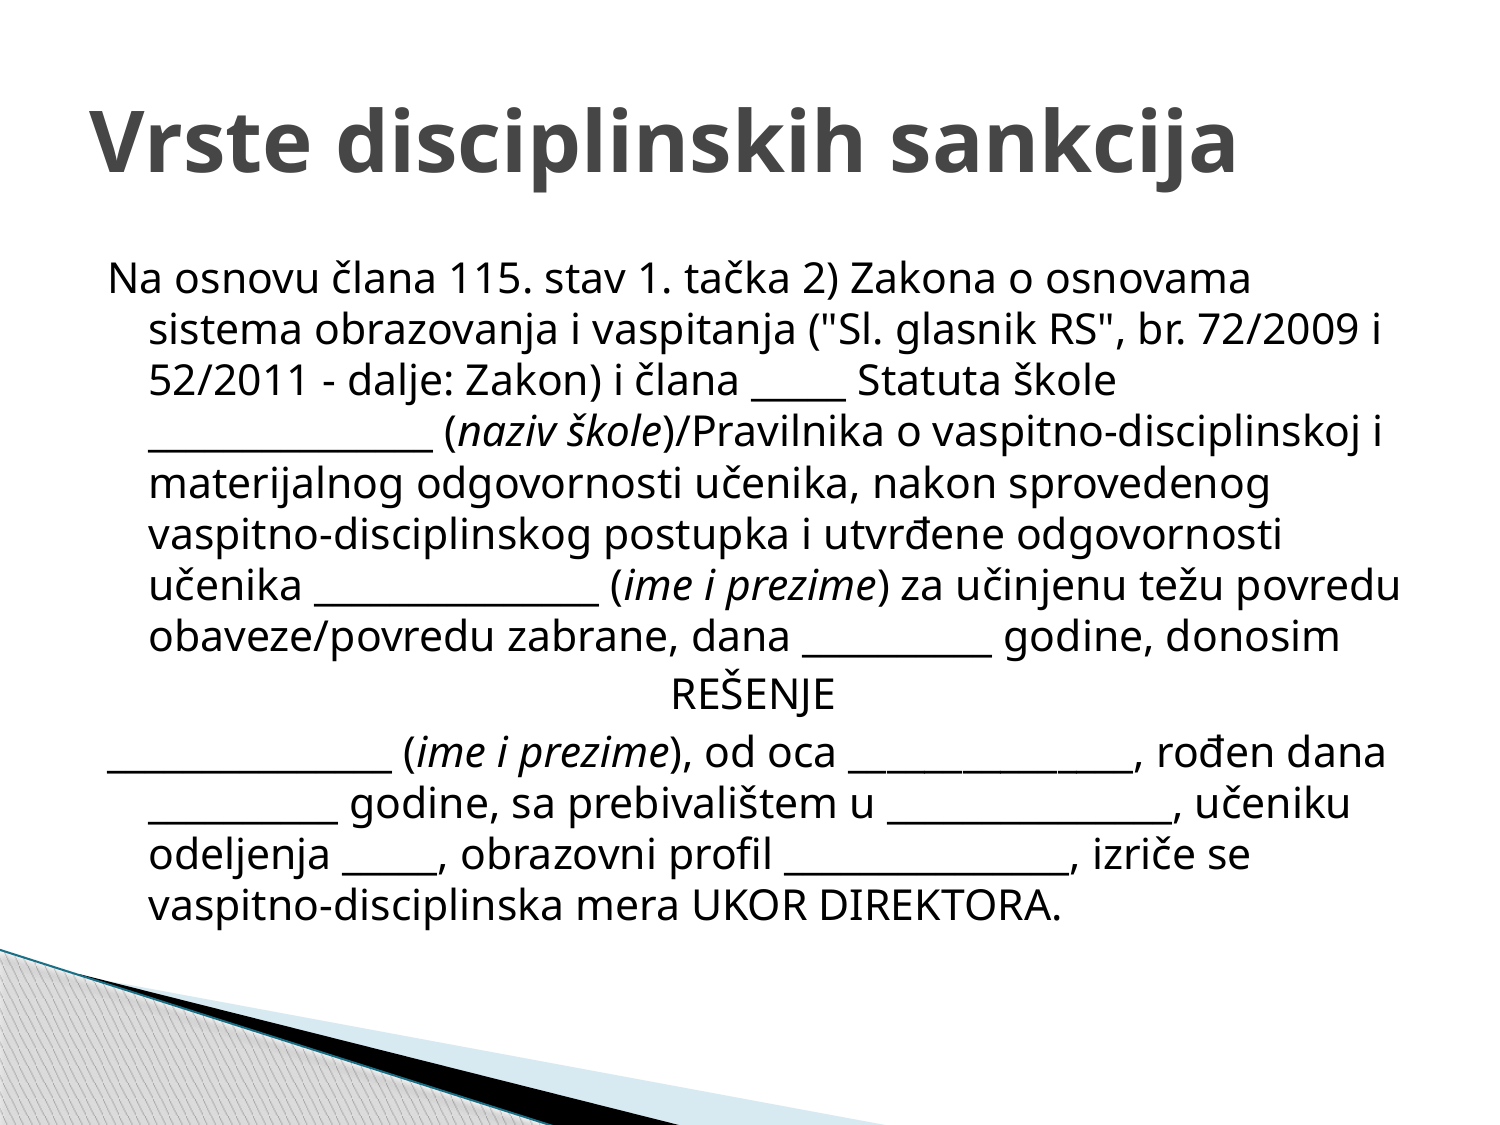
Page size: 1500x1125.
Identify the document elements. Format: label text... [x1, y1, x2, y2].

list Na osnovu člana 115. stav 1. tačka 2) Zakona o osnovama sistema obrazovanja i vaspitanja ("Sl. glasnik RS", br. 72/2009 i 52/2011 - dalje: Zakon) i člana _____ Statuta škole _______________ (naziv škole)/Pravilnika o vaspitno-disciplinskoj i materijalnog odgovornosti učenika, nakon sprovedenog vaspitno-disciplinskog postupka i utvrđene odgovornosti učenika _______________ (ime i prezime) za učinjenu težu povredu obaveze/povredu zabrane, dana __________ godine, donosim REŠENJE _______________ (ime i prezime), od oca _______________, rođen dana __________ godine, sa prebivalištem u _______________, učeniku odeljenja _____, obrazovni profil _______________, izriče se vaspitno-disciplinska mera UKOR DIREKTORA. [75, 243, 1425, 986]
title Vrste disciplinskih sankcija [75, 45, 1425, 233]
